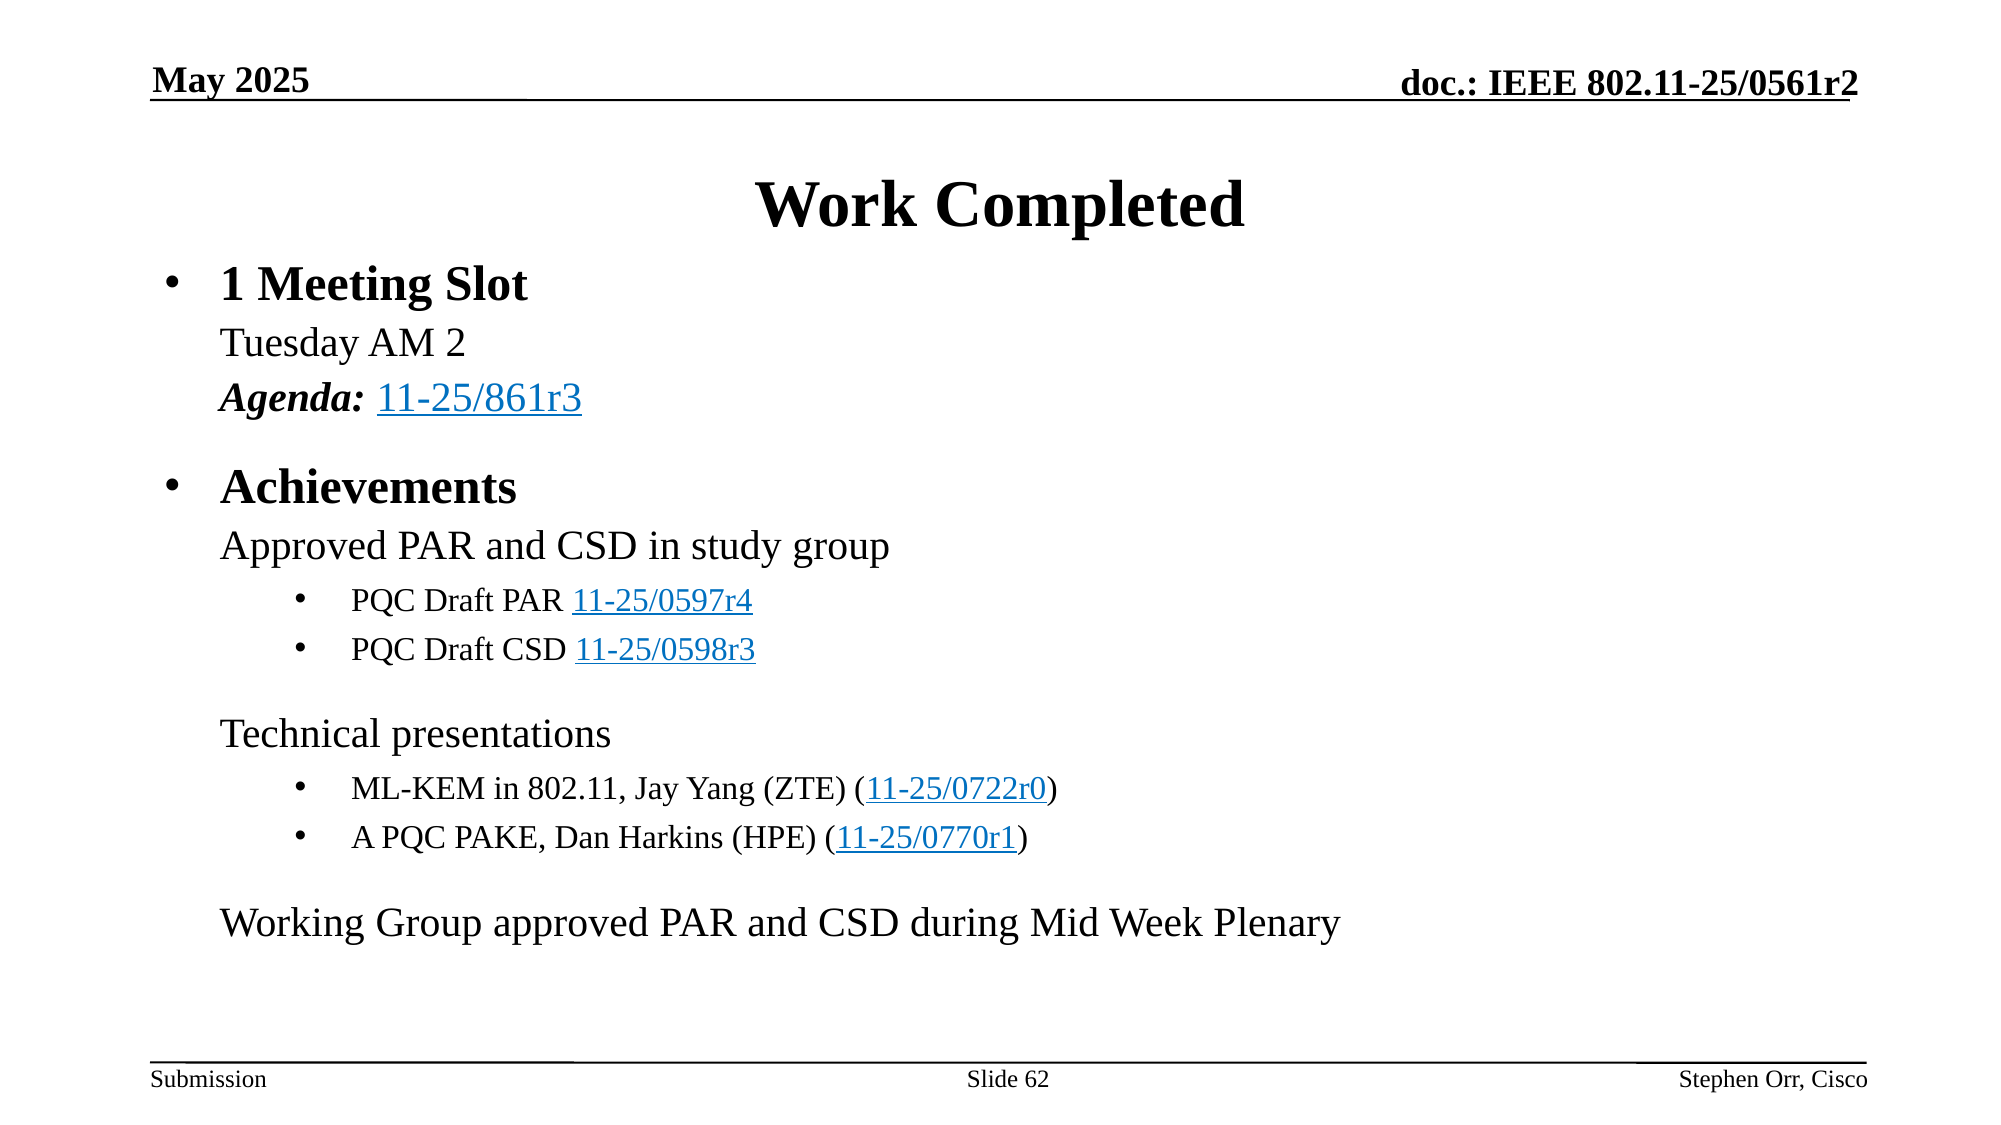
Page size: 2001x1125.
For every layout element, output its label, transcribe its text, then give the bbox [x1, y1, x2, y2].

footer Stephen Orr, Cisco [1171, 1061, 1869, 1093]
slide_number Slide 62 [950, 1061, 1067, 1123]
title Work Completed [149, 112, 1850, 288]
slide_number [152, 54, 312, 101]
list 1 Meeting Slot Tuesday AM 2 Agenda: 11-25/861r3 Achievements Approved PAR and CSD in study group PQC Draft PAR 11-25/0597r4 PQC Draft CSD 11-25/0598r3 Technical presentations ML-KEM in 802.11, Jay Yang (ZTE) (11-25/0722r0) A PQC PAKE, Dan Harkins (HPE) (11-25/0770r1) Working Group approved PAR and CSD during Mid Week Plenary [148, 249, 1849, 976]
